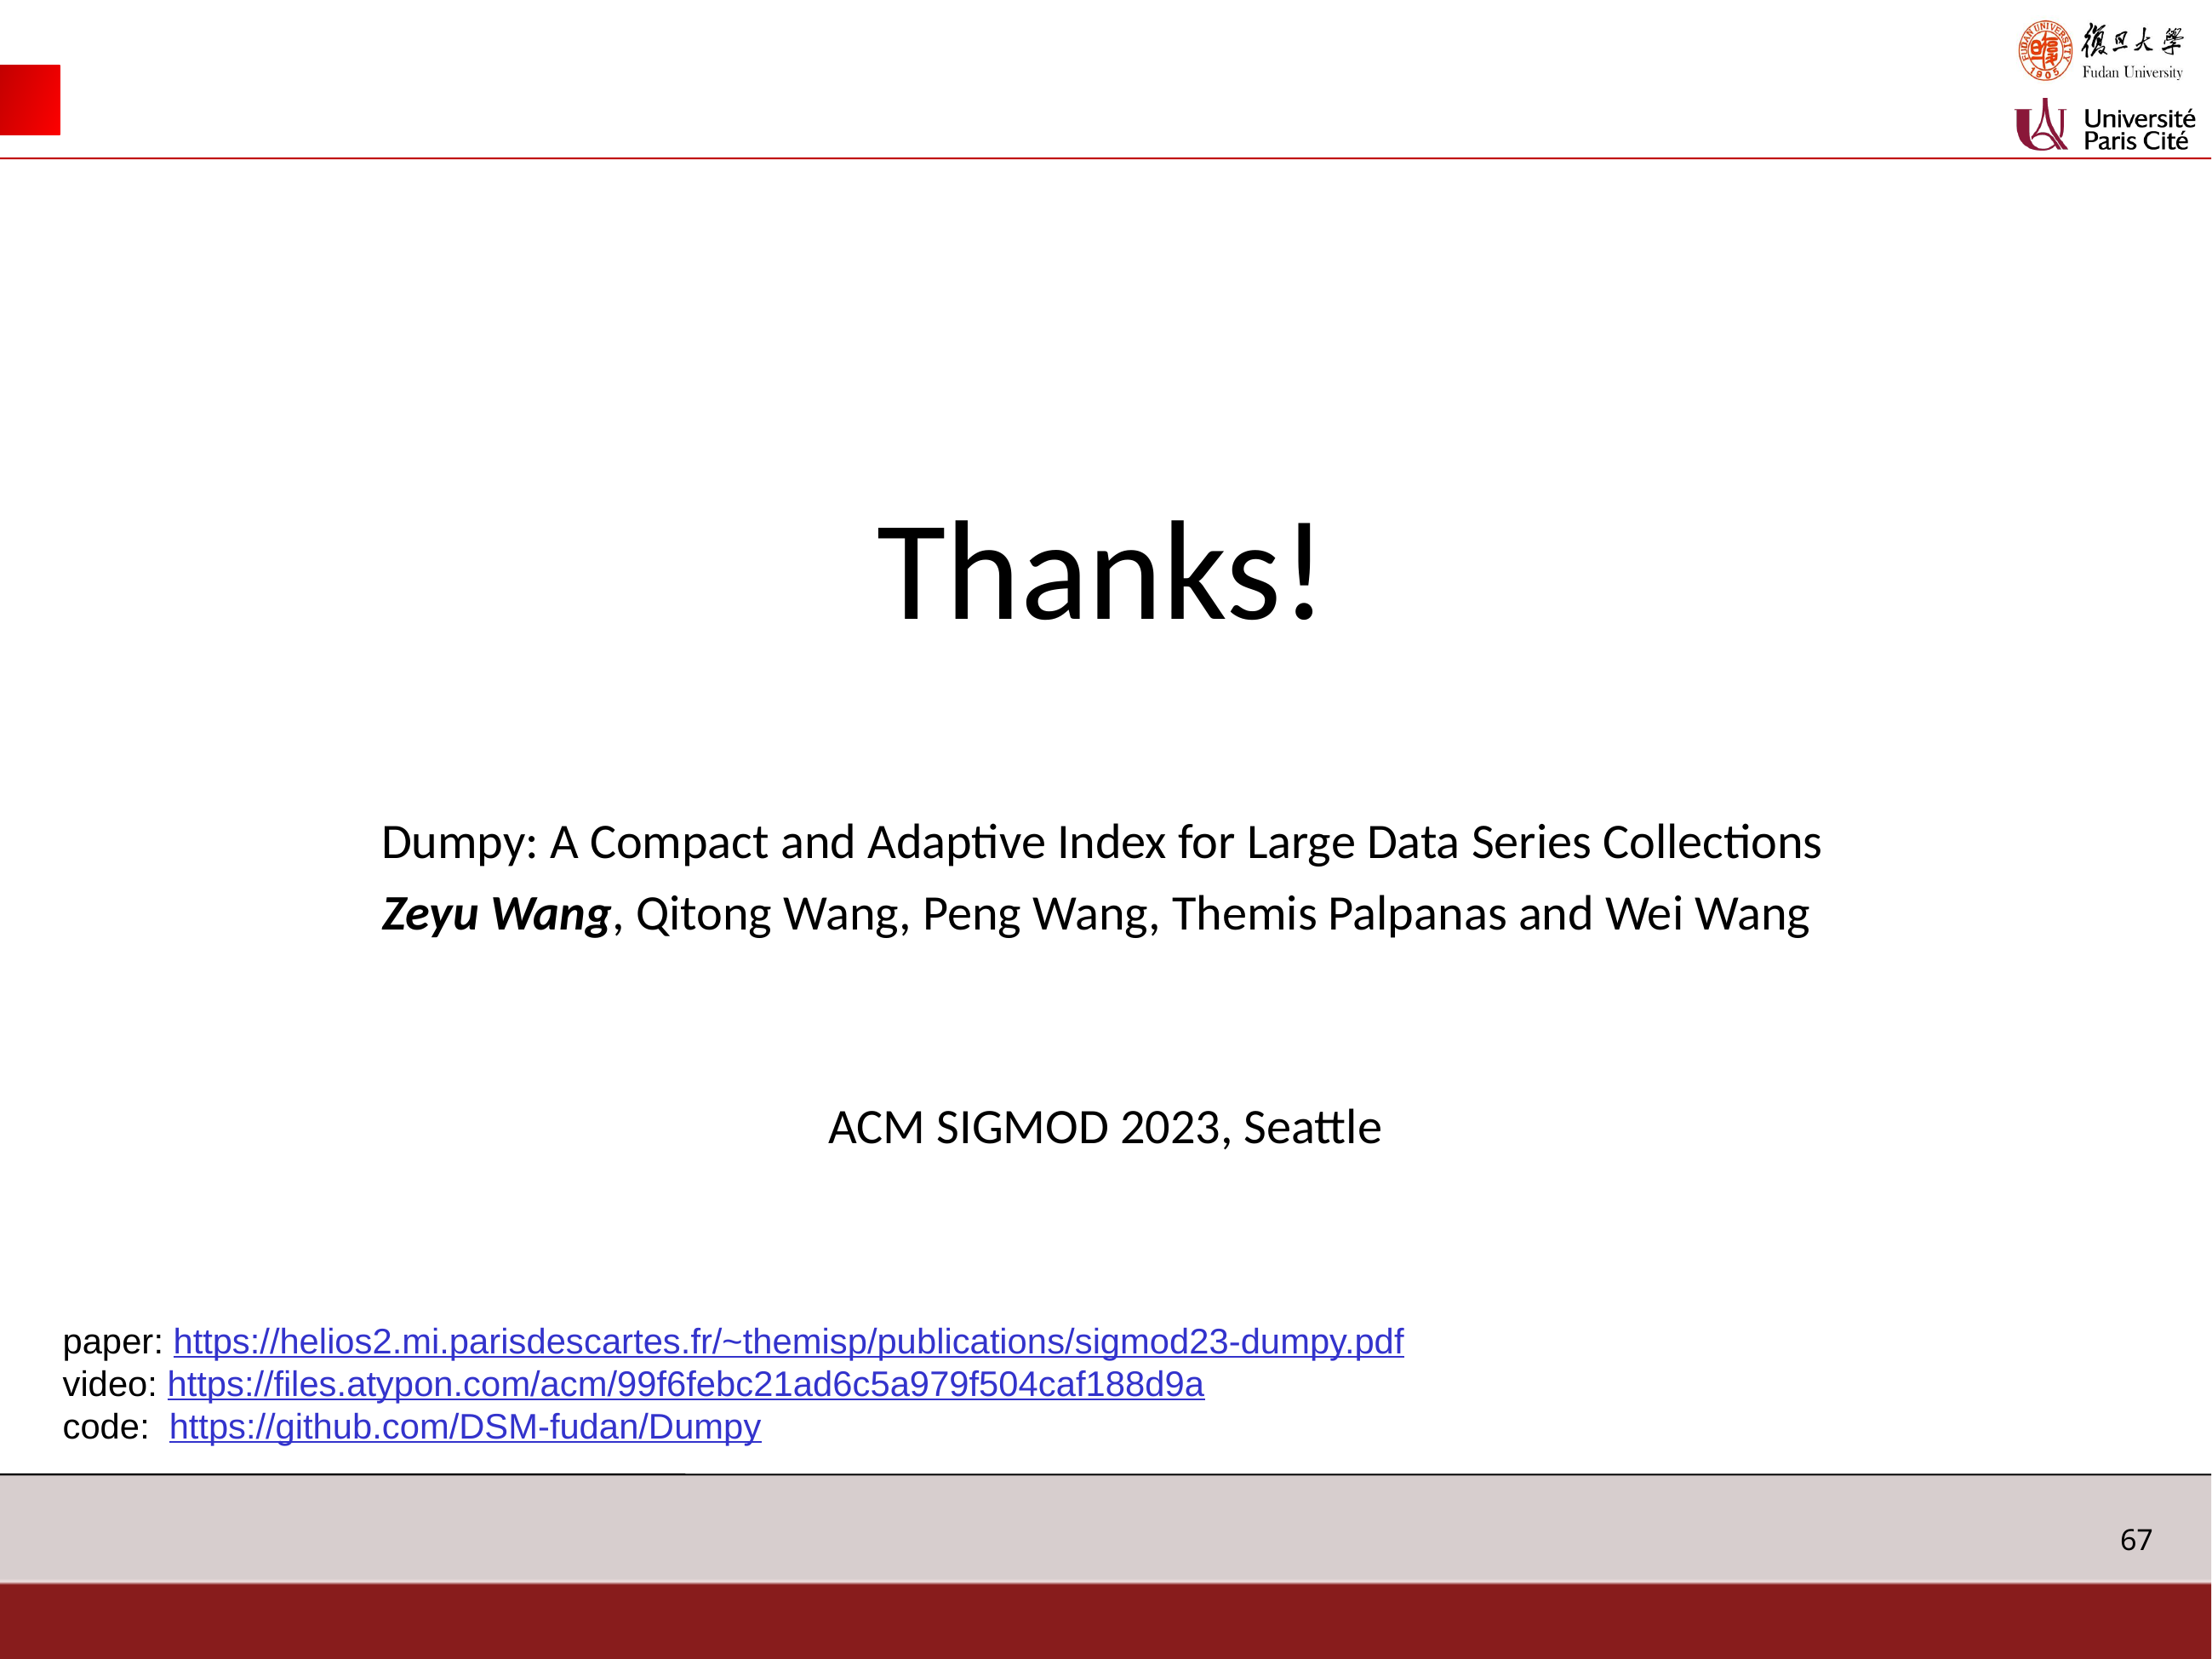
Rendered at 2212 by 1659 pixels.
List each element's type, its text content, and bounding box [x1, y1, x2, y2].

text_box paper: https://helios2.mi.parisdescartes.fr/~themisp/publications/sigmod23-dumpy.pdf video: https://files.atypon.com/acm/99f6febc21ad6c5a979f504caf188d9a code: https://github.com/DSM-fudan/Dumpy [49, 1312, 2131, 1453]
picture [2000, 85, 2210, 165]
picture [0, 1476, 2212, 1659]
text_box Dumpy: A Compact and Adaptive Index for Large Data Series Collections Zeyu Wang, Qitong Wang, Peng Wang, Themis Palpanas and Wei Wang [344, 809, 1861, 1041]
text_box Thanks! [864, 471, 1341, 654]
picture [2010, 15, 2199, 84]
text_box ACM SIGMOD 2023, Seattle [466, 1050, 1744, 1161]
